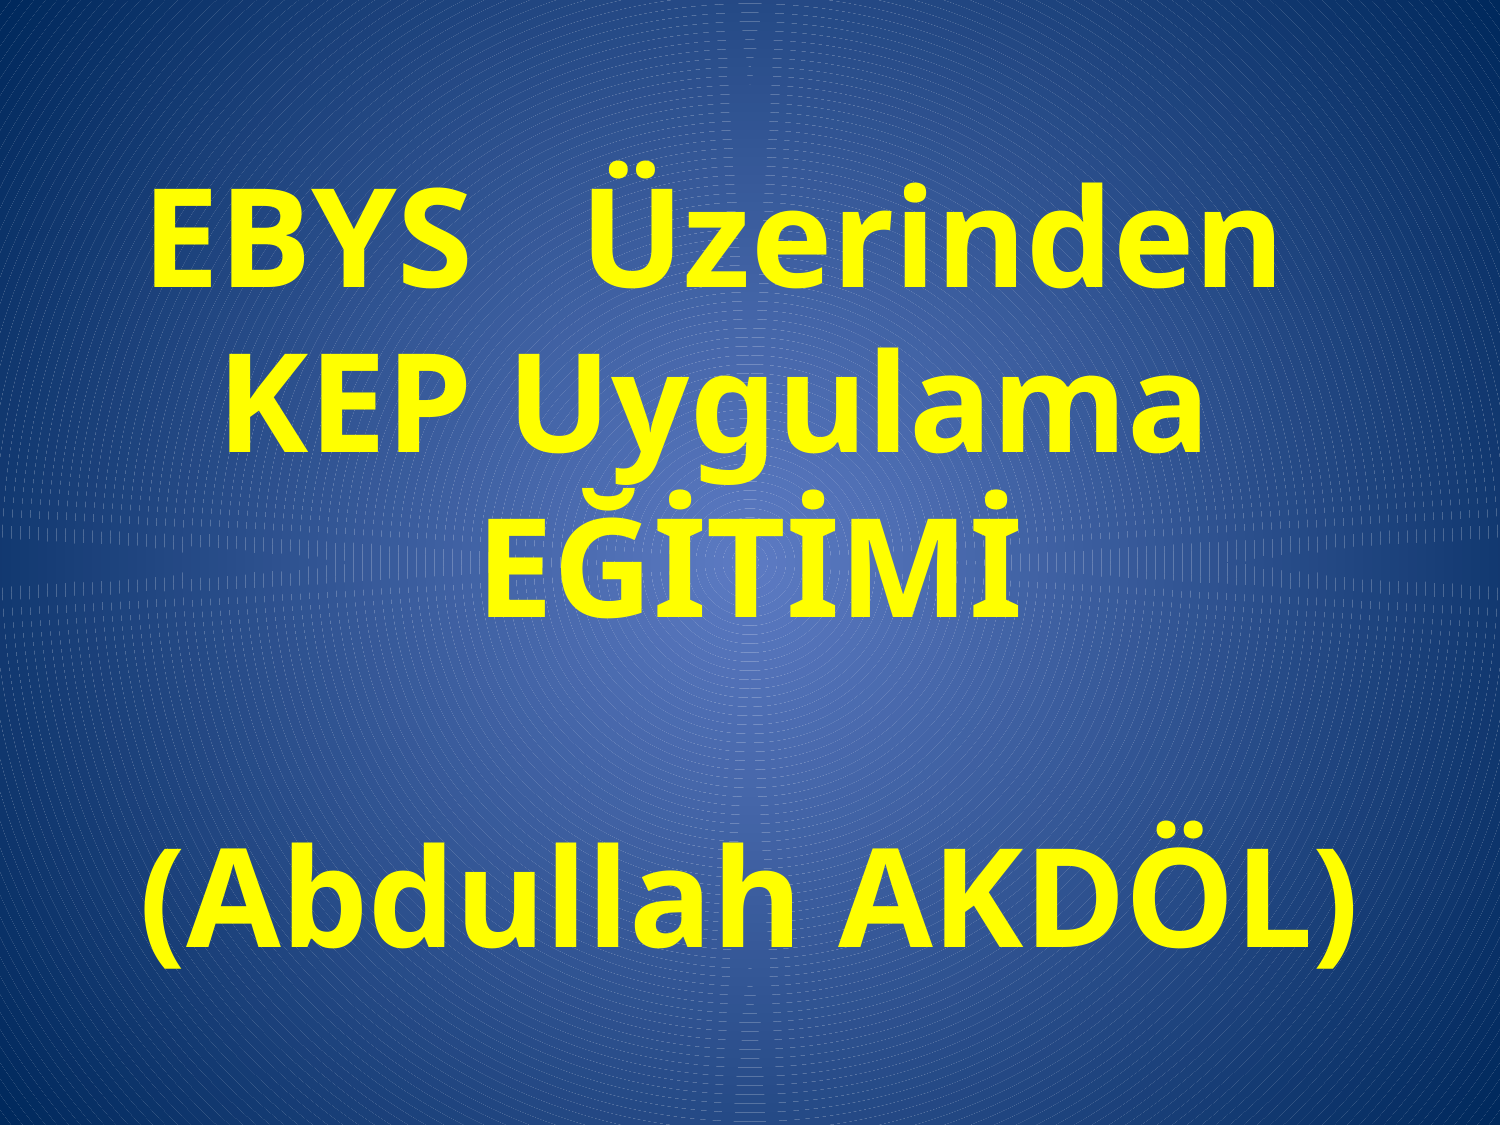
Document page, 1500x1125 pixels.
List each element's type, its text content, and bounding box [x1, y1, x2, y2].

title EBYS Üzerinden KEP Uygulama EĞİTİMİ (Abdullah AKDÖL) [0, 0, 1500, 1125]
